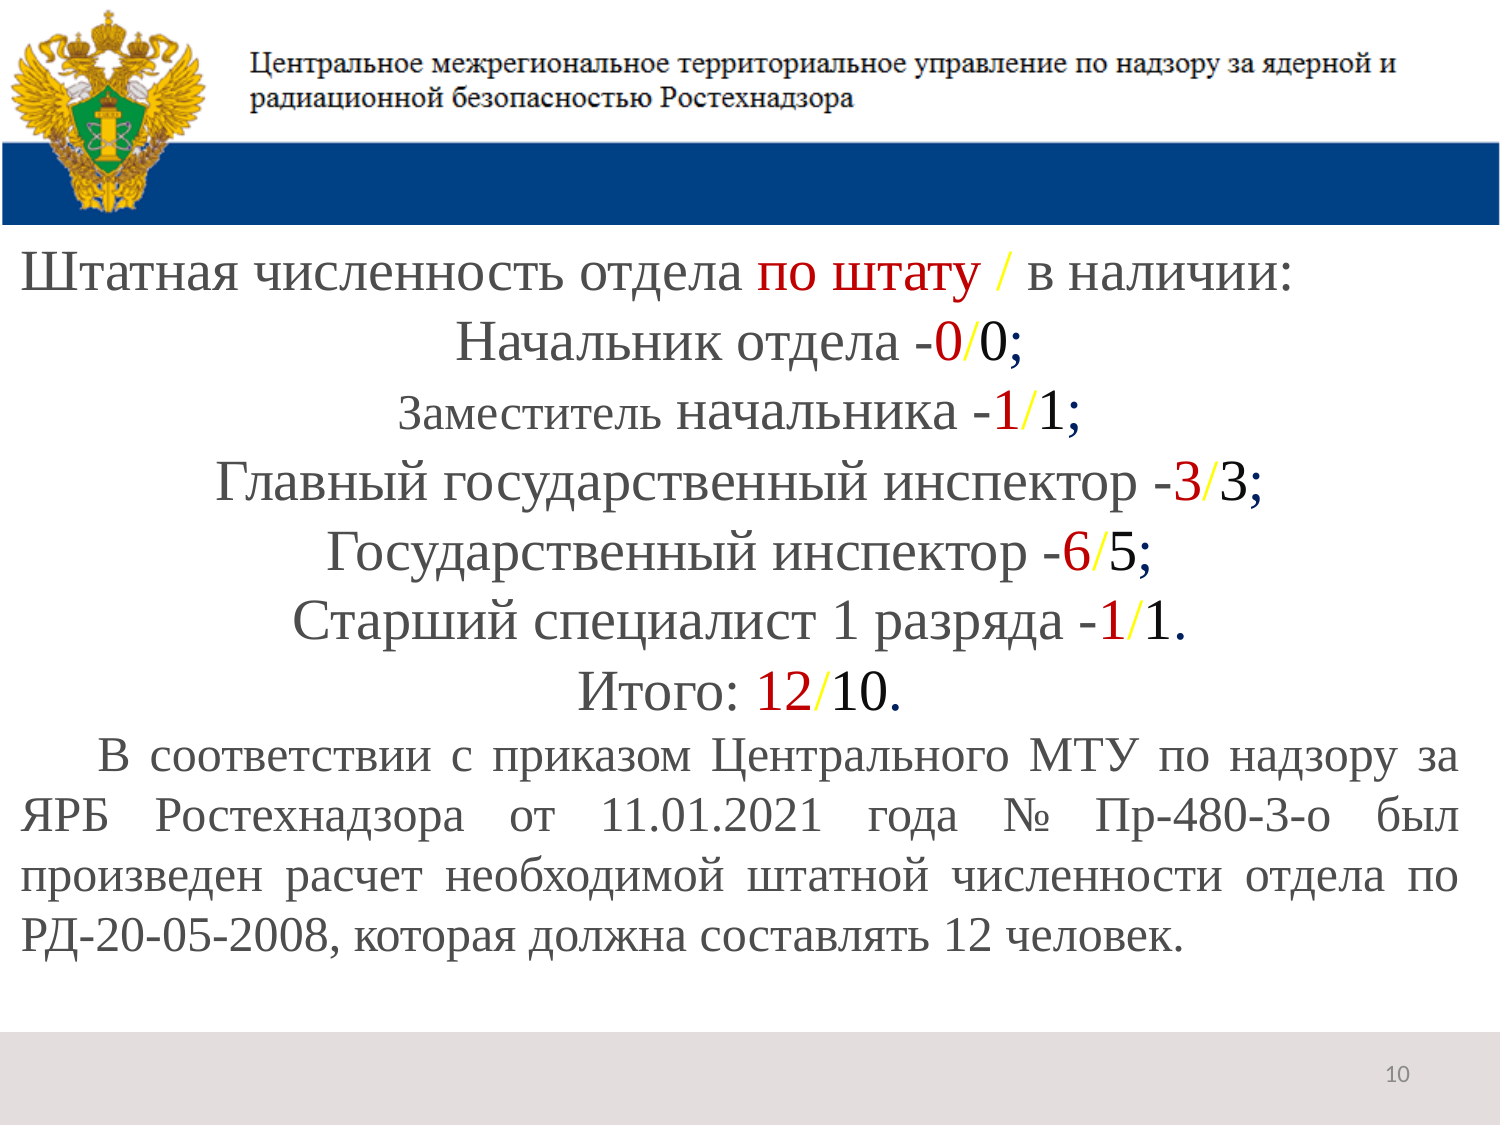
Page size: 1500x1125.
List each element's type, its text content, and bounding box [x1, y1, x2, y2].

picture [1, 0, 1500, 225]
picture [0, 1032, 1500, 1125]
text_box Штатная численность отдела по штату / в наличии: Начальник отдела -0/0; Заместитель начальника -1/1; Главный государственный инспектор -3/3; Государственный инспектор -6/5; Старший специалист 1 разряда -1/1. Итого: 12/10. В соответствии с приказом Центрального МТУ по надзору за ЯРБ Ростехнадзора от 11.01.2021 года № Пр-480-3-о был произведен расчет необходимой штатной численности отдела по РД-20-05-2008, которая должна составлять 12 человек. [5, 233, 1475, 969]
